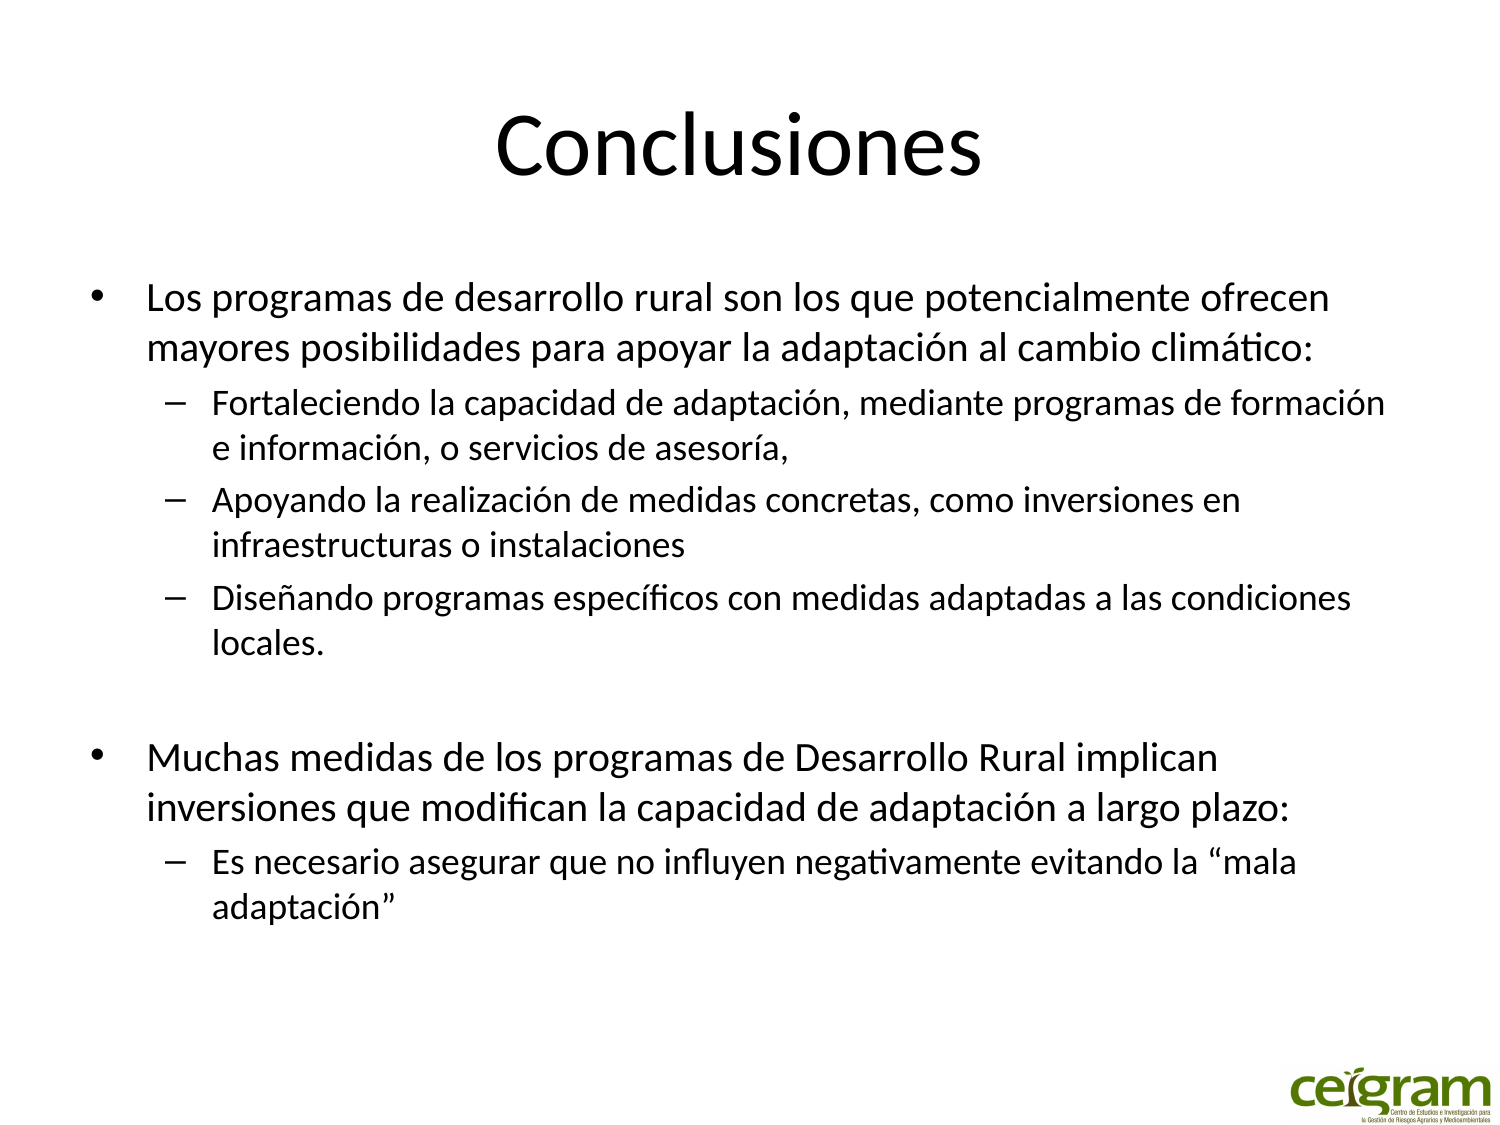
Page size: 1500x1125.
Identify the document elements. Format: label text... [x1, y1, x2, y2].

title Conclusiones [75, 45, 1425, 233]
picture [1281, 1064, 1500, 1125]
list Los programas de desarrollo rural son los que potencialmente ofrecen mayores posibilidades para apoyar la adaptación al cambio climático: Fortaleciendo la capacidad de adaptación, mediante programas de formación e información, o servicios de asesoría, Apoyando la realización de medidas concretas, como inversiones en infraestructuras o instalaciones Diseñando programas específicos con medidas adaptadas a las condiciones locales. Muchas medidas de los programas de Desarrollo Rural implican inversiones que modifican la capacidad de adaptación a largo plazo: Es necesario asegurar que no influyen negativamente evitando la “mala adaptación” [75, 262, 1425, 1005]
